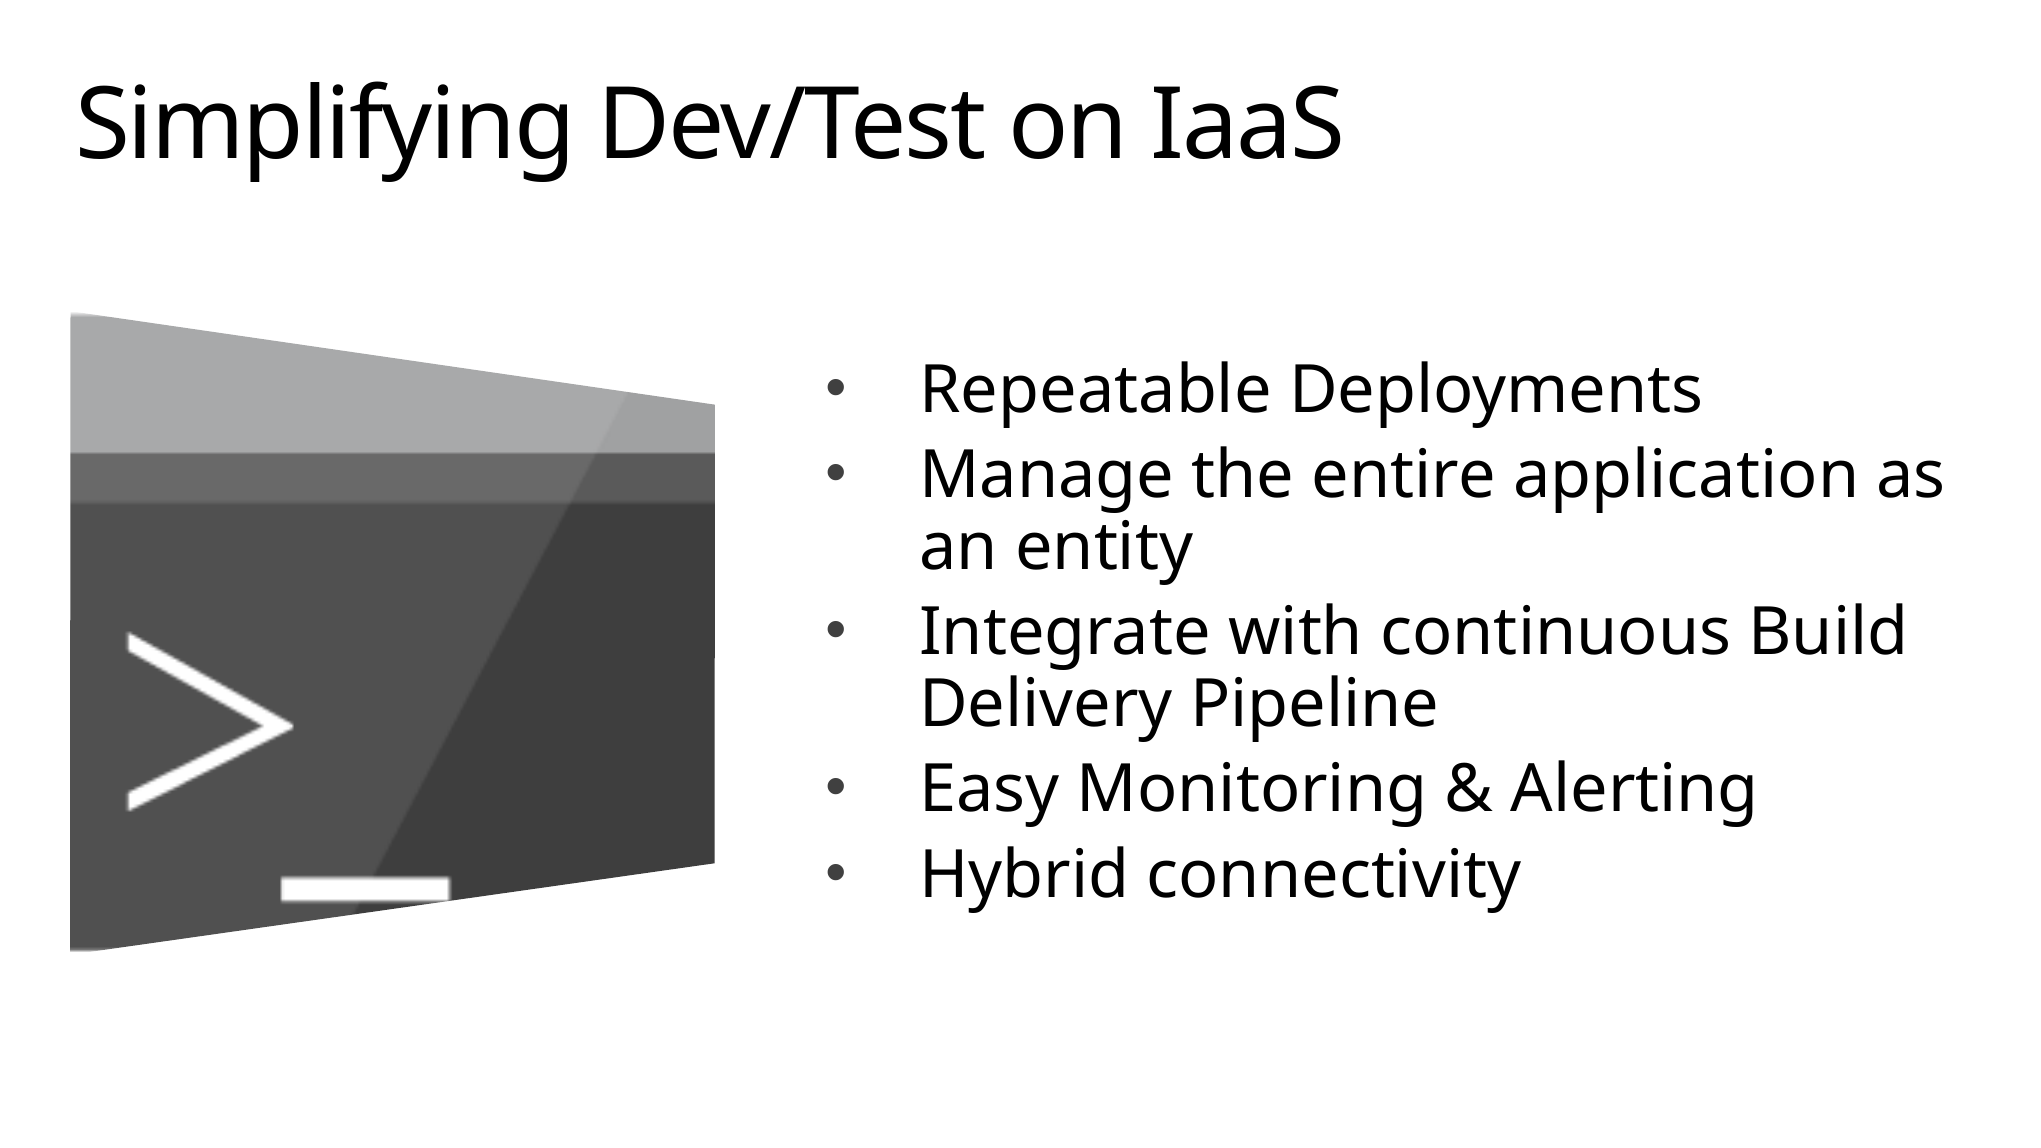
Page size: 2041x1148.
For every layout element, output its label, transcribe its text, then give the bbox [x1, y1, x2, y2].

picture [69, 310, 716, 955]
title Simplifying Dev/Test on IaaS [45, 48, 1996, 199]
list Repeatable Deployments Manage the entire application as an entity Integrate with continuous Build Delivery Pipeline Easy Monitoring & Alerting Hybrid connectivity [795, 557, 1996, 708]
